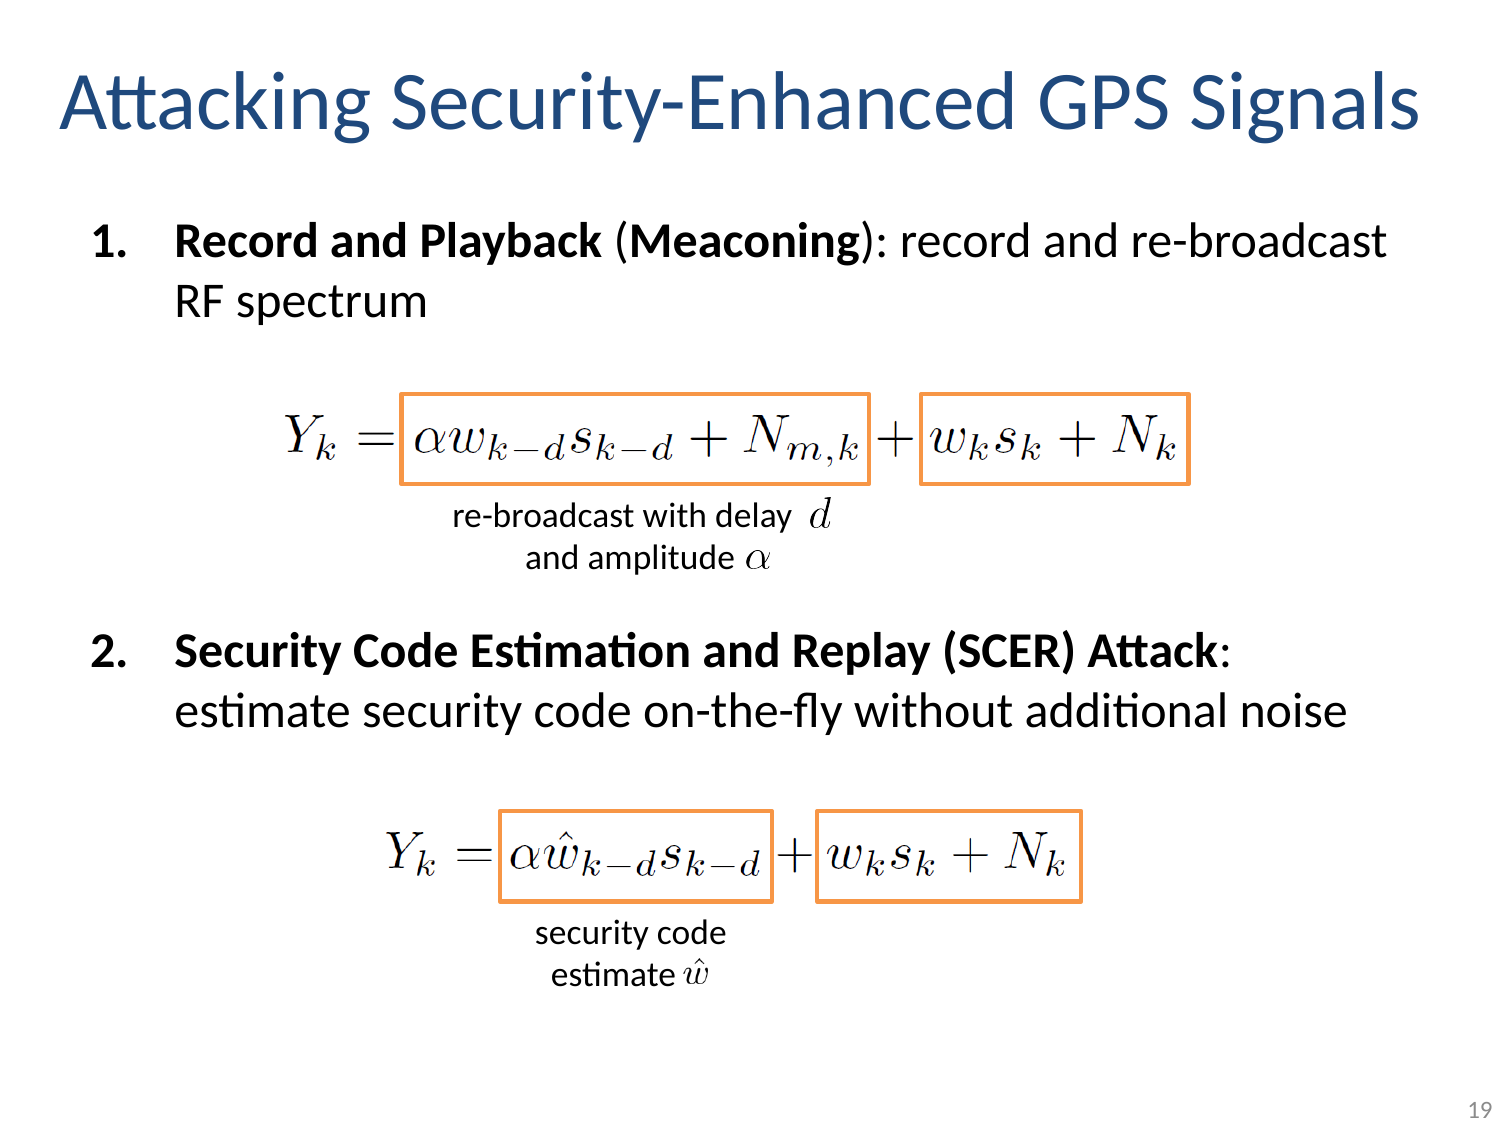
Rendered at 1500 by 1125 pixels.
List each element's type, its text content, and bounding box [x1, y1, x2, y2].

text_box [401, 484, 868, 586]
list Record and Playback (Meaconing): record and re-broadcast RF spectrum Security Code Estimation and Replay (SCER) Attack: estimate security code on-the-fly without additional noise [75, 200, 1422, 1005]
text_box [520, 901, 776, 1003]
title Attacking Security-Enhanced GPS Signals [0, 24, 1500, 168]
slide_number 19 [1157, 1078, 1500, 1125]
picture [246, 379, 1194, 497]
picture [348, 800, 1092, 916]
